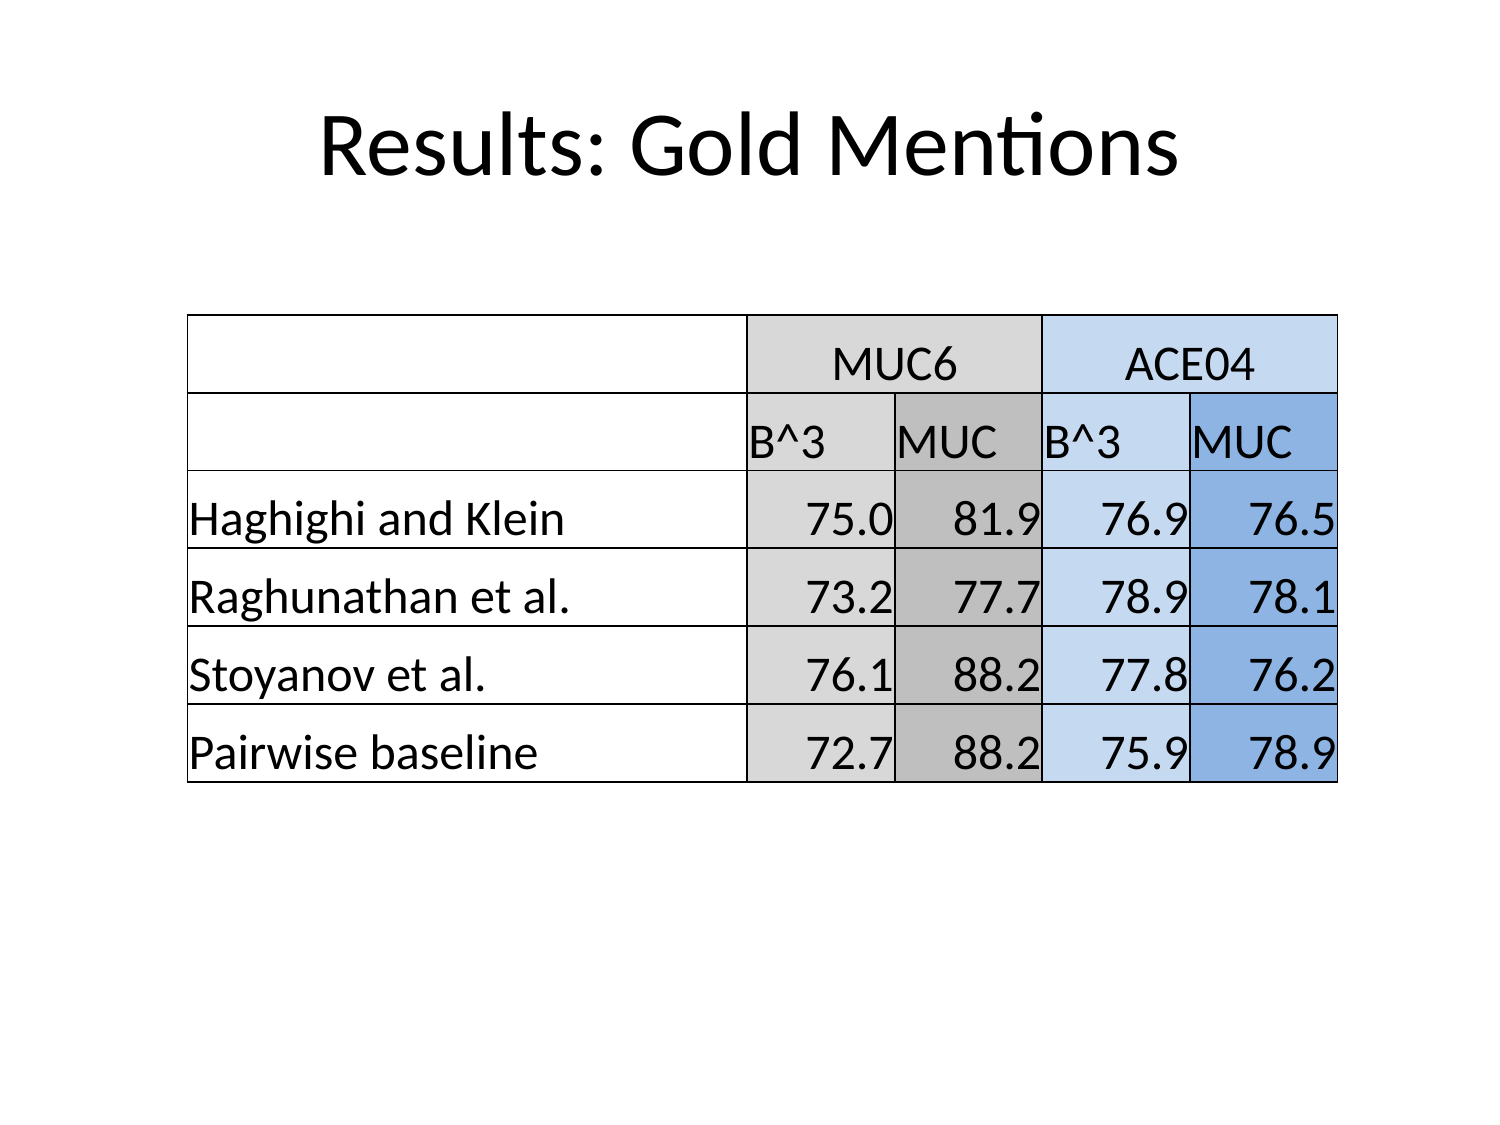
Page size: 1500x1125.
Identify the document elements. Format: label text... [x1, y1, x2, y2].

table_cell 77.8 [1043, 627, 1189, 703]
table_cell Stoyanov et al. [188, 627, 746, 703]
table_cell [188, 394, 746, 470]
table_cell B^3 [1043, 394, 1189, 470]
table_cell B^3 [748, 394, 894, 470]
table_cell 76.5 [1191, 471, 1337, 547]
table_cell Haghighi and Klein [188, 471, 746, 547]
table_cell 72.7 [748, 705, 894, 781]
table_cell 78.9 [1191, 705, 1337, 781]
table_cell Raghunathan et al. [188, 549, 746, 625]
table_cell 75.0 [748, 471, 894, 547]
table_cell 88.2 [896, 627, 1041, 703]
table_header [188, 316, 746, 392]
table_cell MUC [896, 394, 1041, 470]
table_cell 73.2 [748, 549, 894, 625]
title Results: Gold Mentions [75, 45, 1425, 233]
table_cell 76.9 [1043, 471, 1189, 547]
table_cell 81.9 [896, 471, 1041, 547]
table_cell MUC [1191, 394, 1337, 470]
table_cell 78.9 [1043, 549, 1189, 625]
table_cell 76.2 [1191, 627, 1337, 703]
table_cell 75.9 [1043, 705, 1189, 781]
table_header ACE04 [1043, 316, 1337, 392]
table_header MUC6 [748, 316, 1041, 392]
table_cell 77.7 [896, 549, 1041, 625]
table_cell 76.1 [748, 627, 894, 703]
table_cell 88.2 [896, 705, 1041, 781]
table_cell Pairwise baseline [188, 705, 746, 781]
table_cell 78.1 [1191, 549, 1337, 625]
